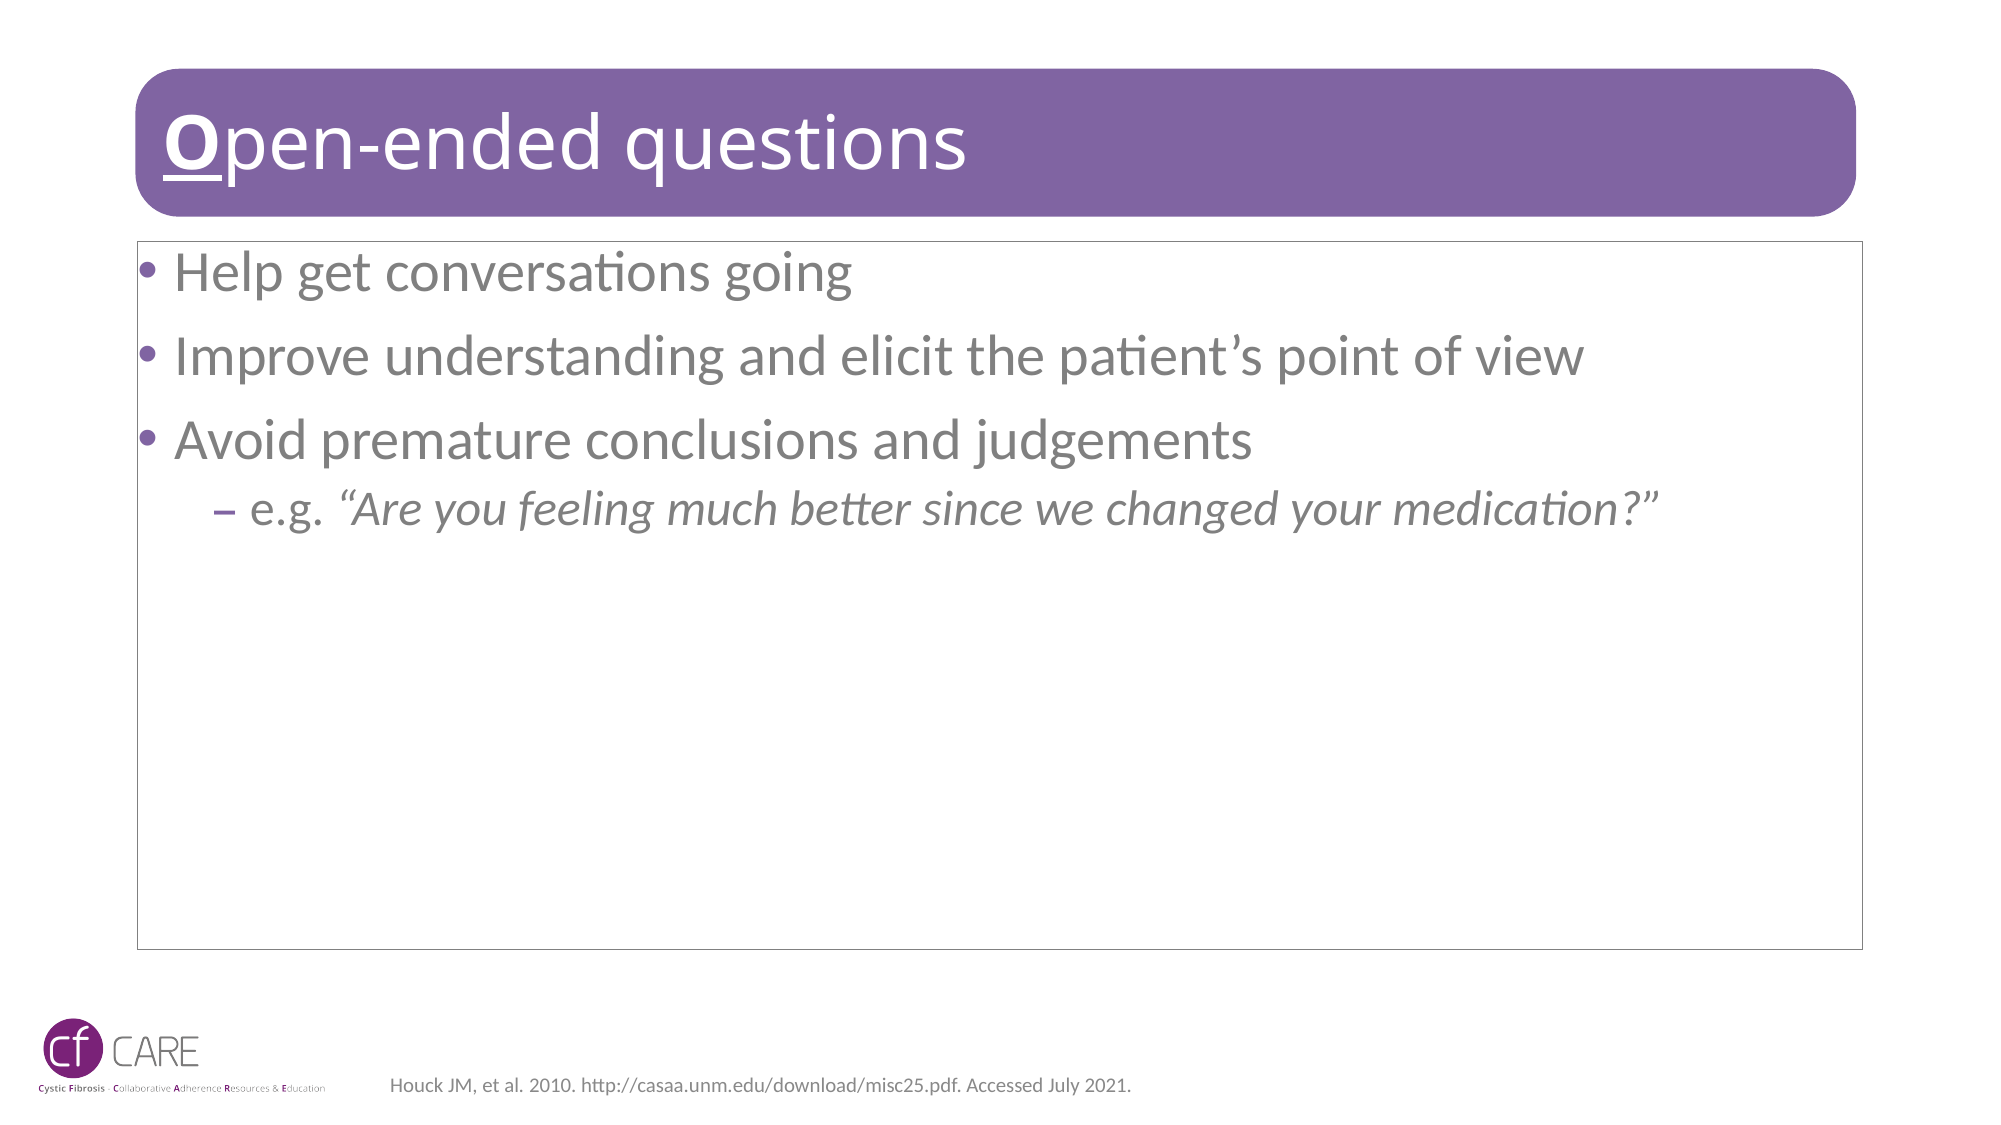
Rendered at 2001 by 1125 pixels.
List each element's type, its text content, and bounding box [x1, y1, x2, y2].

picture [33, 1013, 332, 1100]
list Help get conversations going Improve understanding and elicit the patient’s point of view Avoid premature conclusions and judgements e.g. “Are you feeling much better since we changed your medication?” [137, 241, 1863, 950]
list Houck JM, et al. 2010. http://casaa.unm.edu/download/misc25.pdf. Accessed July 2021. [390, 968, 1863, 1097]
title Open-ended questions [162, 93, 1840, 203]
